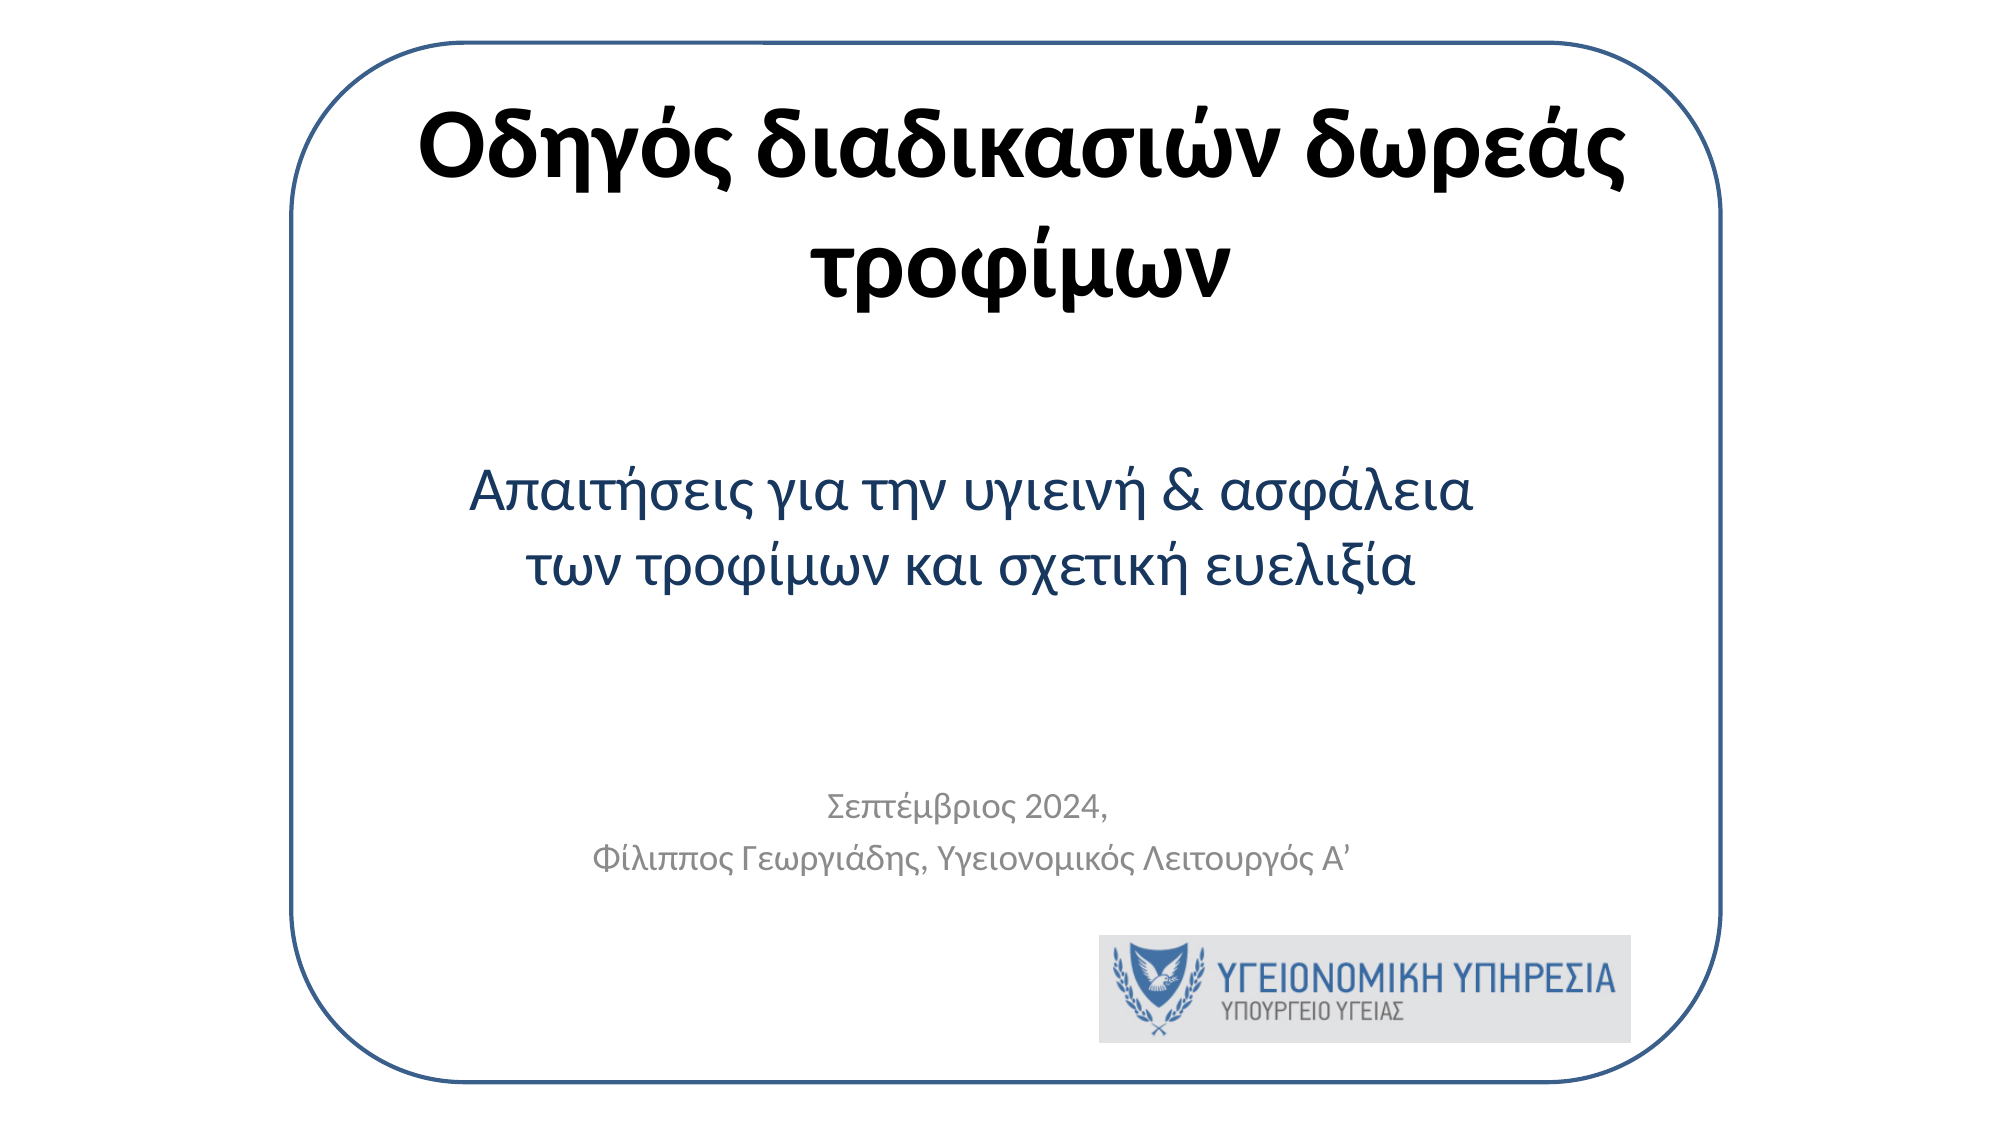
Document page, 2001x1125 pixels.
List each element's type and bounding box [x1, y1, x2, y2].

text_box [289, 40, 1723, 1085]
picture [1099, 935, 1632, 1043]
